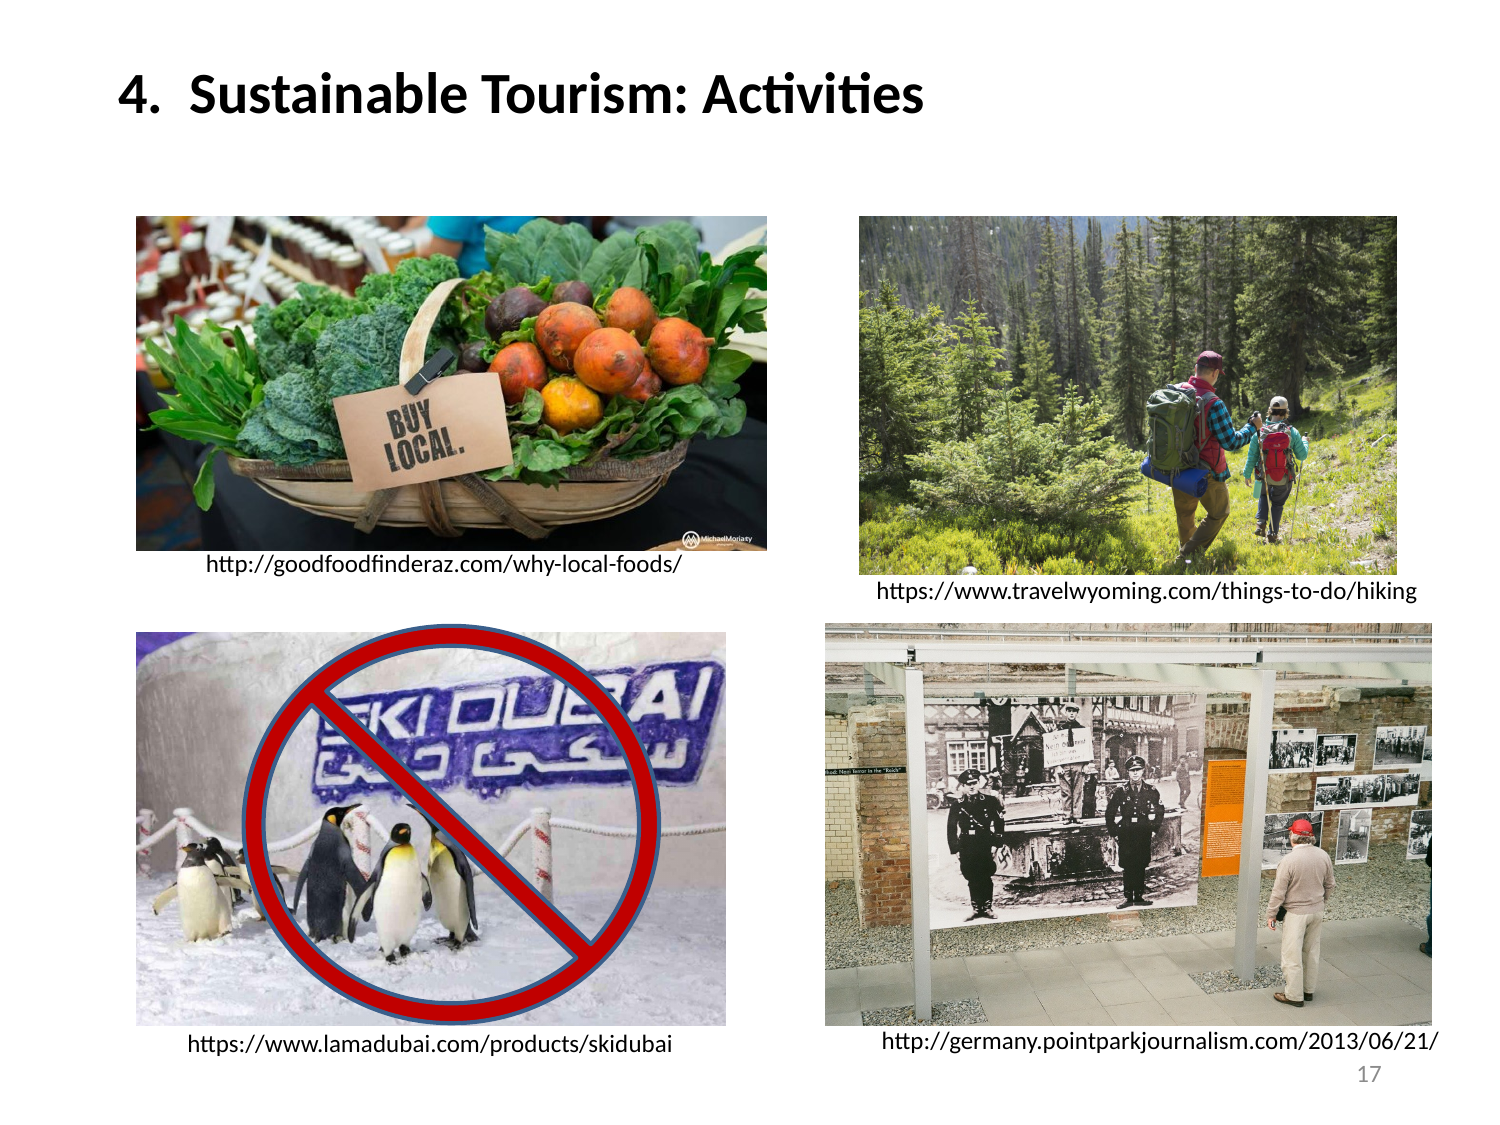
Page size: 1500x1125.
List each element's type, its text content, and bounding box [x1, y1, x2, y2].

text_box https://www.lamadubai.com/products/skidubai [172, 1035, 690, 1065]
text_box http://goodfoodfinderaz.com/why-local-foods/ [191, 559, 701, 585]
picture [859, 216, 1397, 575]
text_box http://germany.pointparkjournalism.com/2013/06/21/ [866, 1017, 1457, 1063]
text_box 4. Sustainable Tourism: Activities [103, 48, 942, 133]
picture [825, 623, 1432, 1026]
text_box https://www.travelwyoming.com/things-to-do/hiking [861, 567, 1435, 613]
picture [136, 216, 767, 552]
text_box 17 [1059, 1063, 1397, 1103]
picture [136, 632, 726, 1026]
text_box [399, 623, 504, 630]
